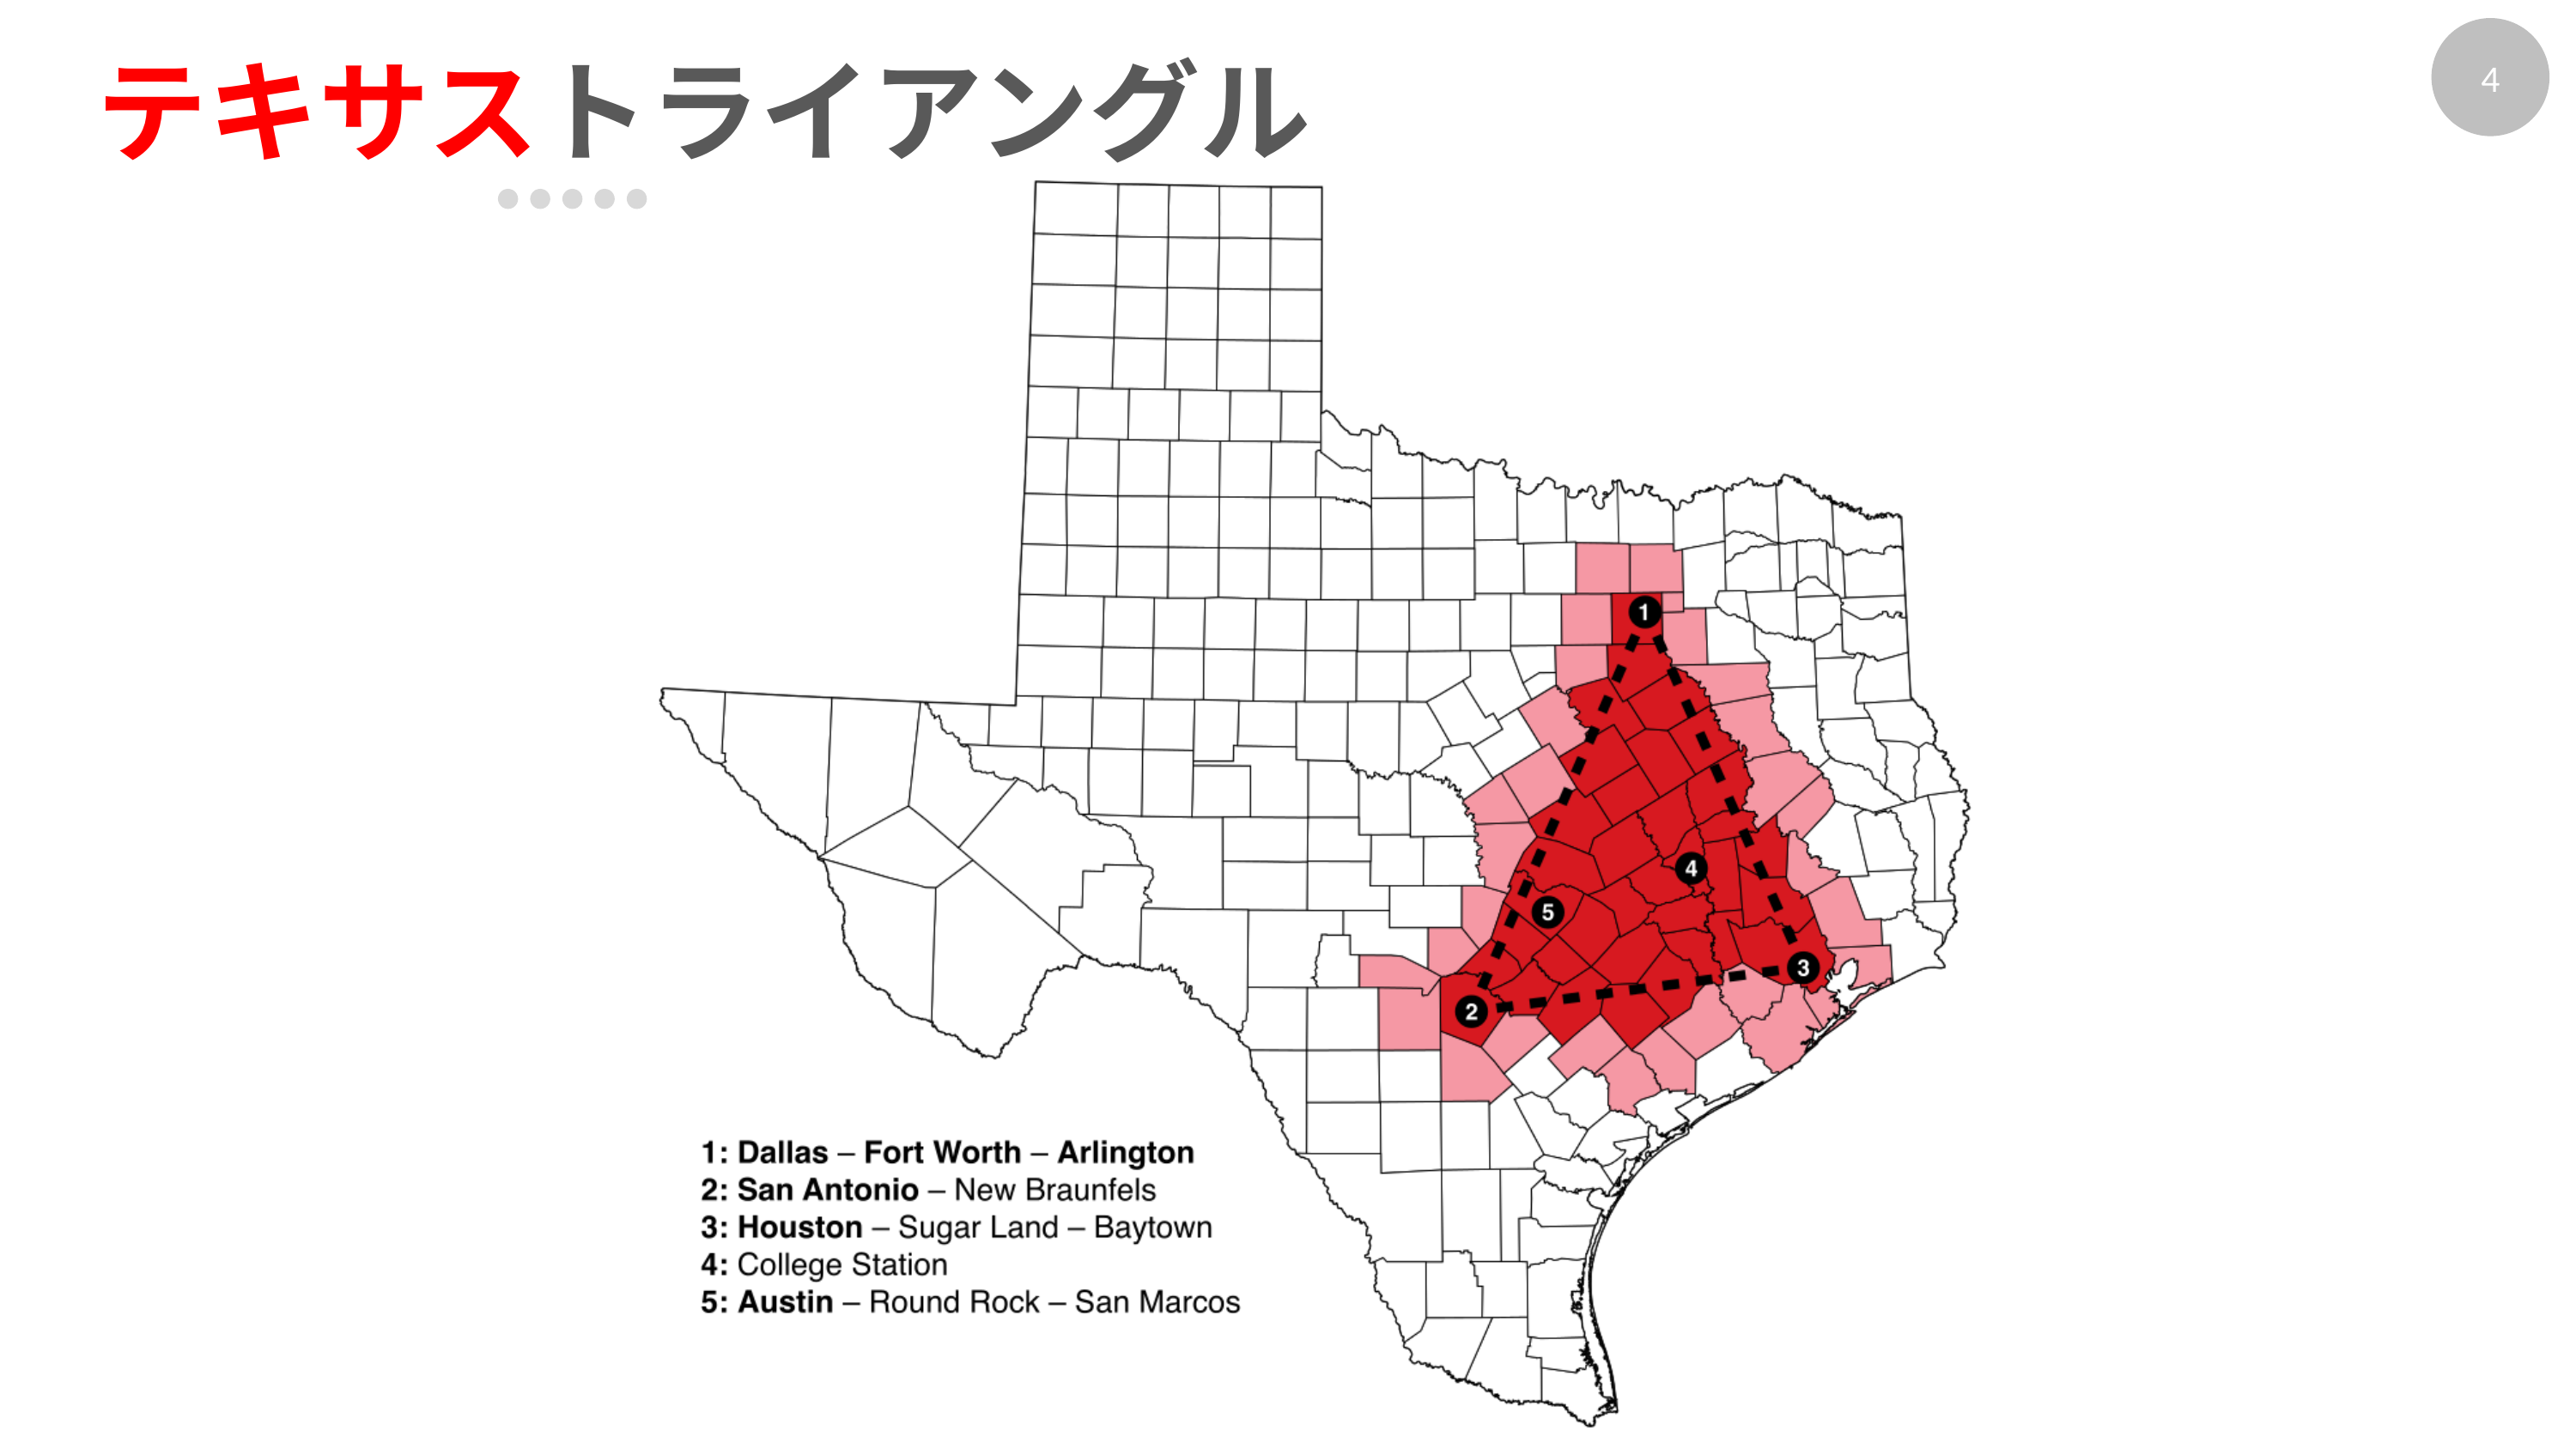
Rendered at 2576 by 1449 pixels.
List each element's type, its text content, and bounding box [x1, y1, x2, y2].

picture [647, 139, 1978, 1449]
text_box テキサストライアングル [77, 48, 2360, 189]
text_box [497, 188, 647, 209]
